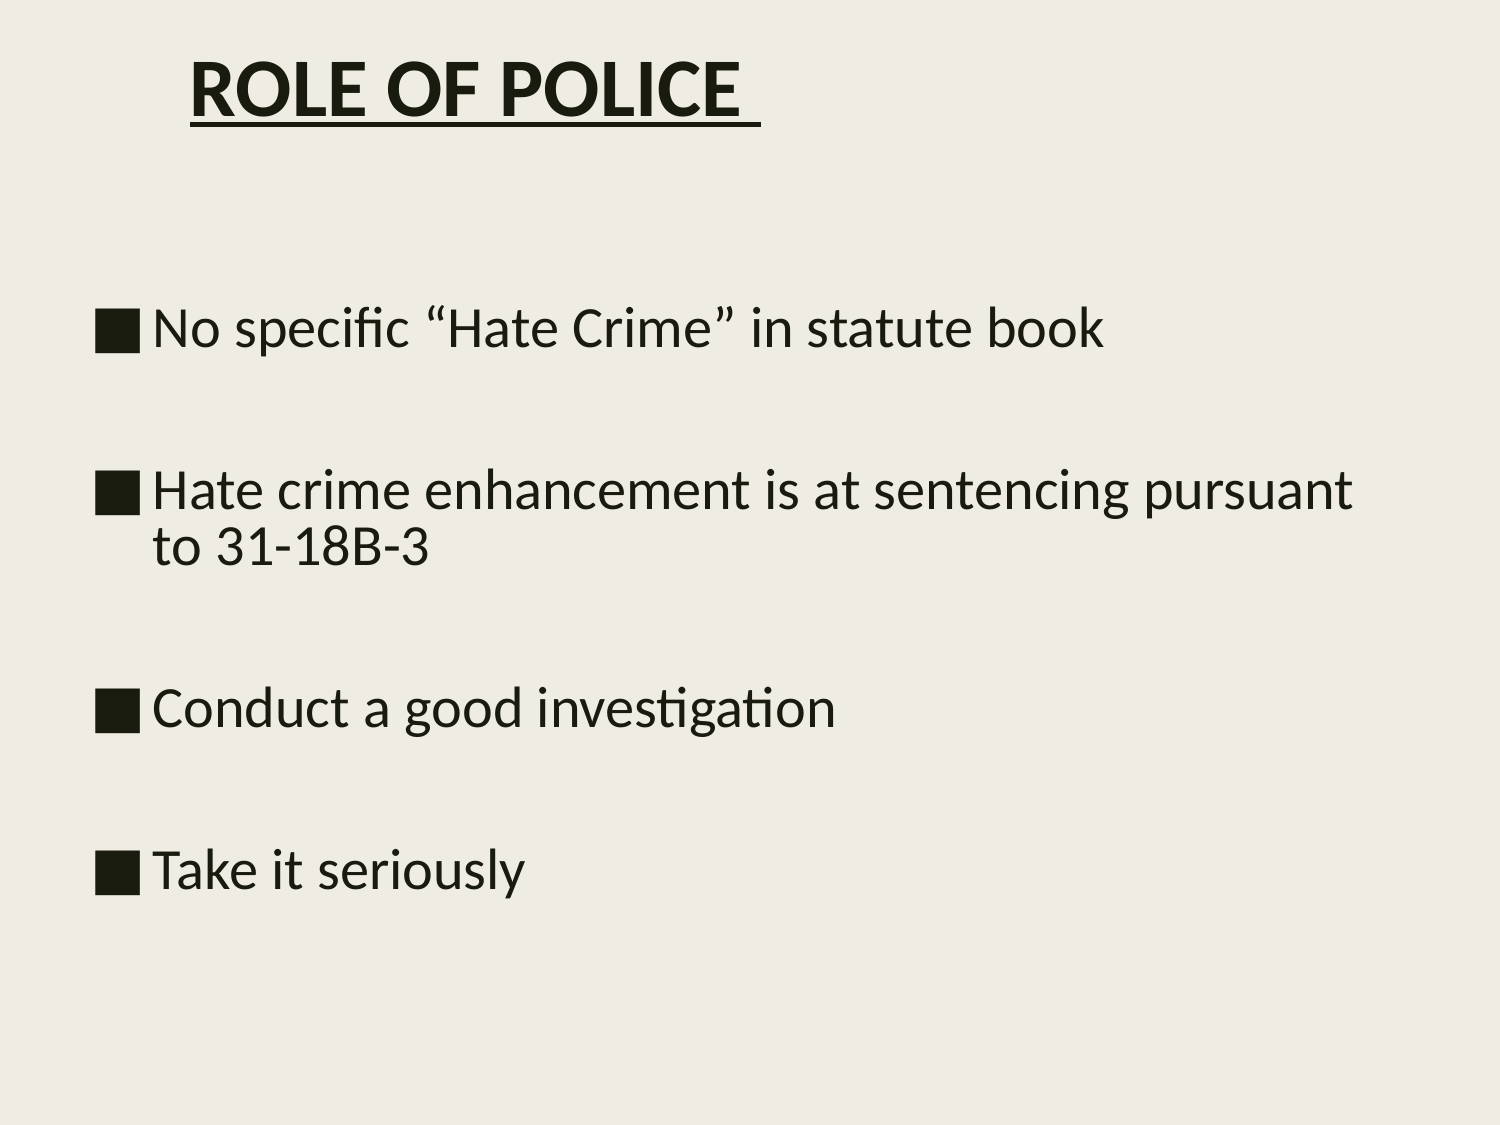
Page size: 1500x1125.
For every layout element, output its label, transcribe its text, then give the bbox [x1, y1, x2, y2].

title ROLE OF POLICE [174, 37, 1357, 163]
list No specific “Hate Crime” in statute book Hate crime enhancement is at sentencing pursuant to 31-18B-3 Conduct a good investigation Take it seriously [75, 200, 1425, 1088]
